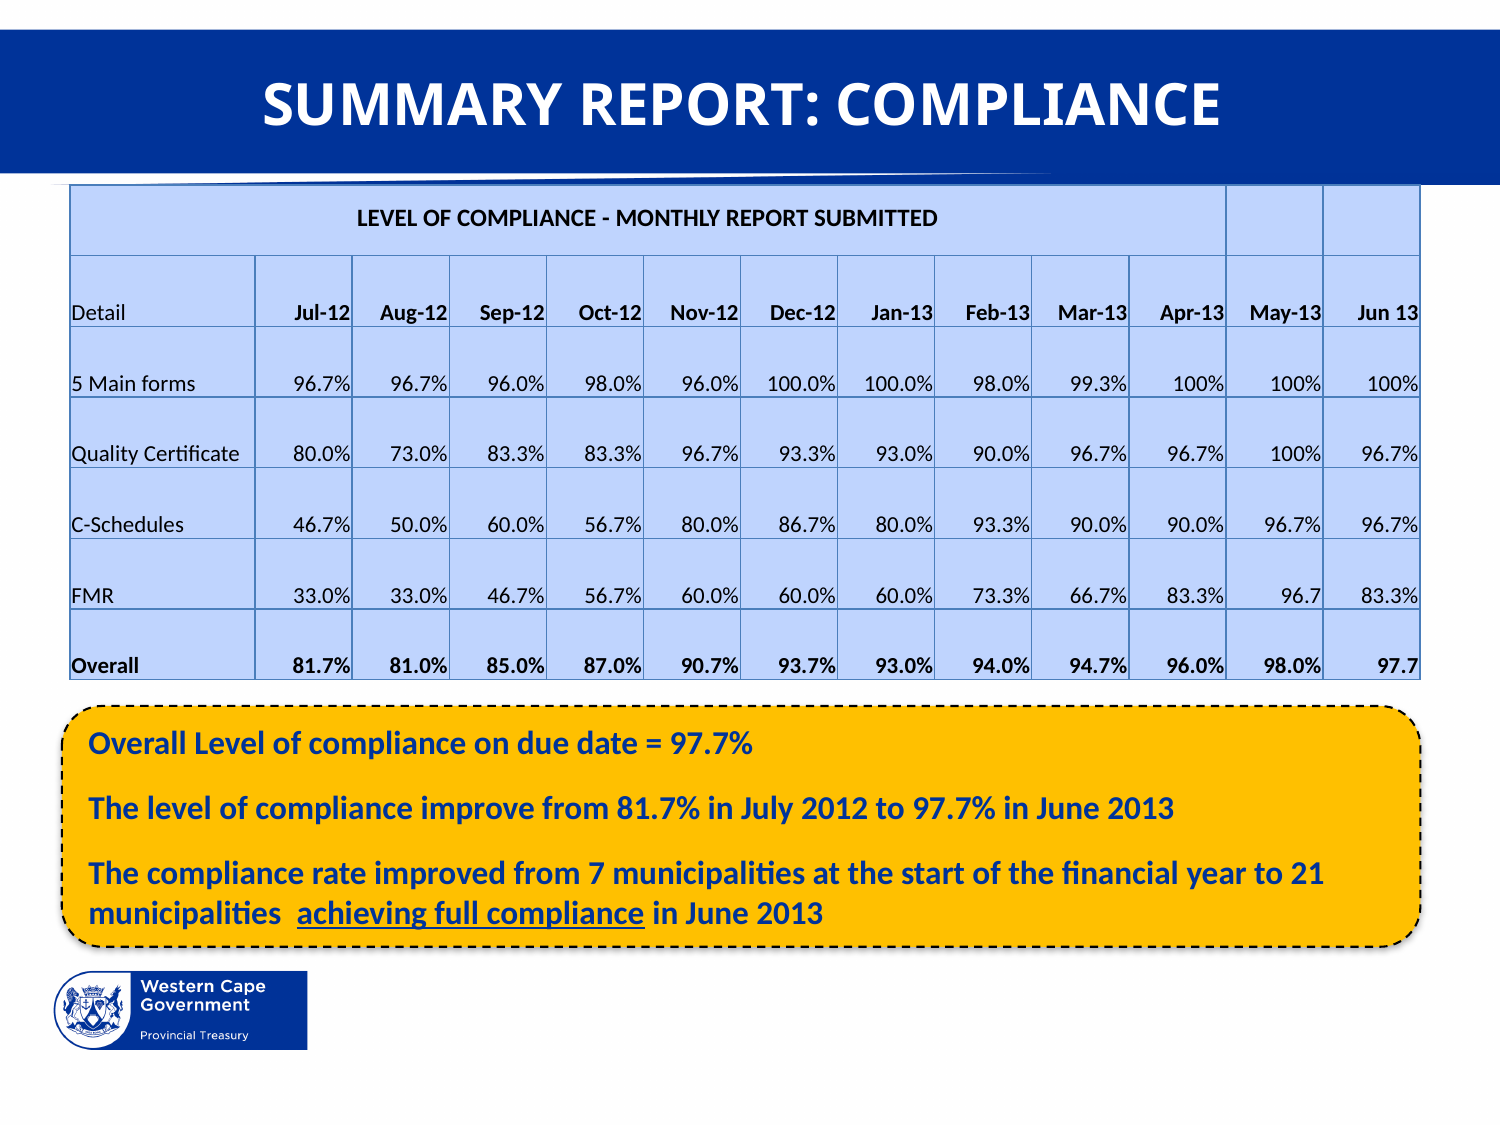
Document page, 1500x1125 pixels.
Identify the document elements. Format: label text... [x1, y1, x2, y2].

table_cell Apr-13 [1130, 256, 1225, 326]
table_cell 83.3% [547, 398, 643, 467]
table_cell 80.0% [256, 398, 351, 467]
table_cell 94.7% [1032, 610, 1128, 679]
table_cell FMR [71, 539, 254, 608]
table_cell 60.0% [450, 468, 546, 538]
table_cell 81.0% [353, 610, 449, 679]
table_cell 86.7% [741, 468, 837, 538]
table_cell Mar-13 [1032, 256, 1128, 326]
table_cell 100% [1227, 398, 1322, 467]
table_cell 83.3% [450, 398, 546, 467]
table_cell 98.0% [1227, 610, 1322, 679]
table_cell 66.7% [1032, 539, 1128, 608]
table_cell 80.0% [644, 468, 740, 538]
table_cell 98.0% [547, 327, 643, 396]
table_cell Feb-13 [935, 256, 1031, 326]
table_cell 96.7% [644, 398, 740, 467]
table_cell 100% [1130, 327, 1225, 396]
table_cell 96.0% [644, 327, 740, 396]
table_cell 90.0% [935, 398, 1031, 467]
table_cell 96.7% [1324, 398, 1419, 467]
table_cell 100% [1324, 327, 1419, 396]
table_cell C-Schedules [71, 468, 254, 538]
table_cell Oct-12 [547, 256, 643, 326]
table_cell 96.7% [1324, 468, 1419, 538]
table_cell 87.0% [547, 610, 643, 679]
table_cell 33.0% [353, 539, 449, 608]
table_cell 94.0% [935, 610, 1031, 679]
table_cell 83.3% [1324, 539, 1419, 608]
table_cell 56.7% [547, 468, 643, 538]
picture [0, 0, 1500, 29]
table_cell Aug-12 [353, 256, 449, 326]
table_cell Nov-12 [644, 256, 740, 326]
table_cell 96.7% [353, 327, 449, 396]
table_cell 93.3% [935, 468, 1031, 538]
table_header [1324, 186, 1419, 255]
text_box Overall Level of compliance on due date = 97.7% The level of compliance improve from 81.7% in July 2012 to 97.7% in June 2013 The compliance rate improved from 7 municipalities at the start of the financial year to 21 municipalities achieving full compliance in June 2013 [61, 705, 1422, 948]
table_cell 93.0% [838, 610, 934, 679]
table_cell 46.7% [256, 468, 351, 538]
table_cell 96.7% [1130, 398, 1225, 467]
table_cell 100.0% [741, 327, 837, 396]
table_cell Jul-12 [256, 256, 351, 326]
picture [0, 174, 1500, 1125]
table_cell Overall [71, 610, 254, 679]
table_cell 96.7% [256, 327, 351, 396]
table_cell Dec-12 [741, 256, 837, 326]
table_cell 98.0% [935, 327, 1031, 396]
table_cell 73.0% [353, 398, 449, 467]
table_cell 100% [1227, 327, 1322, 396]
table_cell 33.0% [256, 539, 351, 608]
table_cell 56.7% [547, 539, 643, 608]
table_cell 90.0% [1130, 468, 1225, 538]
table_cell May-13 [1227, 256, 1322, 326]
table_cell 97.7 [1324, 610, 1419, 679]
table_cell 93.0% [838, 398, 934, 467]
table_cell 73.3% [935, 539, 1031, 608]
table_cell 50.0% [353, 468, 449, 538]
table_header LEVEL OF COMPLIANCE - MONTHLY REPORT SUBMITTED [71, 186, 1225, 255]
table_cell 80.0% [838, 468, 934, 538]
table_cell 83.3% [1130, 539, 1225, 608]
table_cell 96.7% [1227, 468, 1322, 538]
table_cell 93.3% [741, 398, 837, 467]
table_cell Sep-12 [450, 256, 546, 326]
table_cell 46.7% [450, 539, 546, 608]
table_cell 100.0% [838, 327, 934, 396]
table_cell 90.7% [644, 610, 740, 679]
table_cell 81.7% [256, 610, 351, 679]
table_cell 96.0% [450, 327, 546, 396]
table_cell Detail [71, 256, 254, 326]
table_cell 90.0% [1032, 468, 1128, 538]
table_cell 96.7% [1032, 398, 1128, 467]
table_header [1227, 186, 1322, 255]
title SUMMARY REPORT: COMPLIANCE [0, 29, 1500, 174]
table_cell 96.7 [1227, 539, 1322, 608]
table_cell 96.0% [1130, 610, 1225, 679]
table_cell Jun 13 [1324, 256, 1419, 326]
table_cell 99.3% [1032, 327, 1128, 396]
table_cell 60.0% [838, 539, 934, 608]
table_cell 93.7% [741, 610, 837, 679]
table_cell 5 Main forms [71, 327, 254, 396]
table_cell 60.0% [644, 539, 740, 608]
table_cell 85.0% [450, 610, 546, 679]
table_cell Jan-13 [838, 256, 934, 326]
table_cell 60.0% [741, 539, 837, 608]
table_cell Quality Certificate [71, 398, 254, 467]
